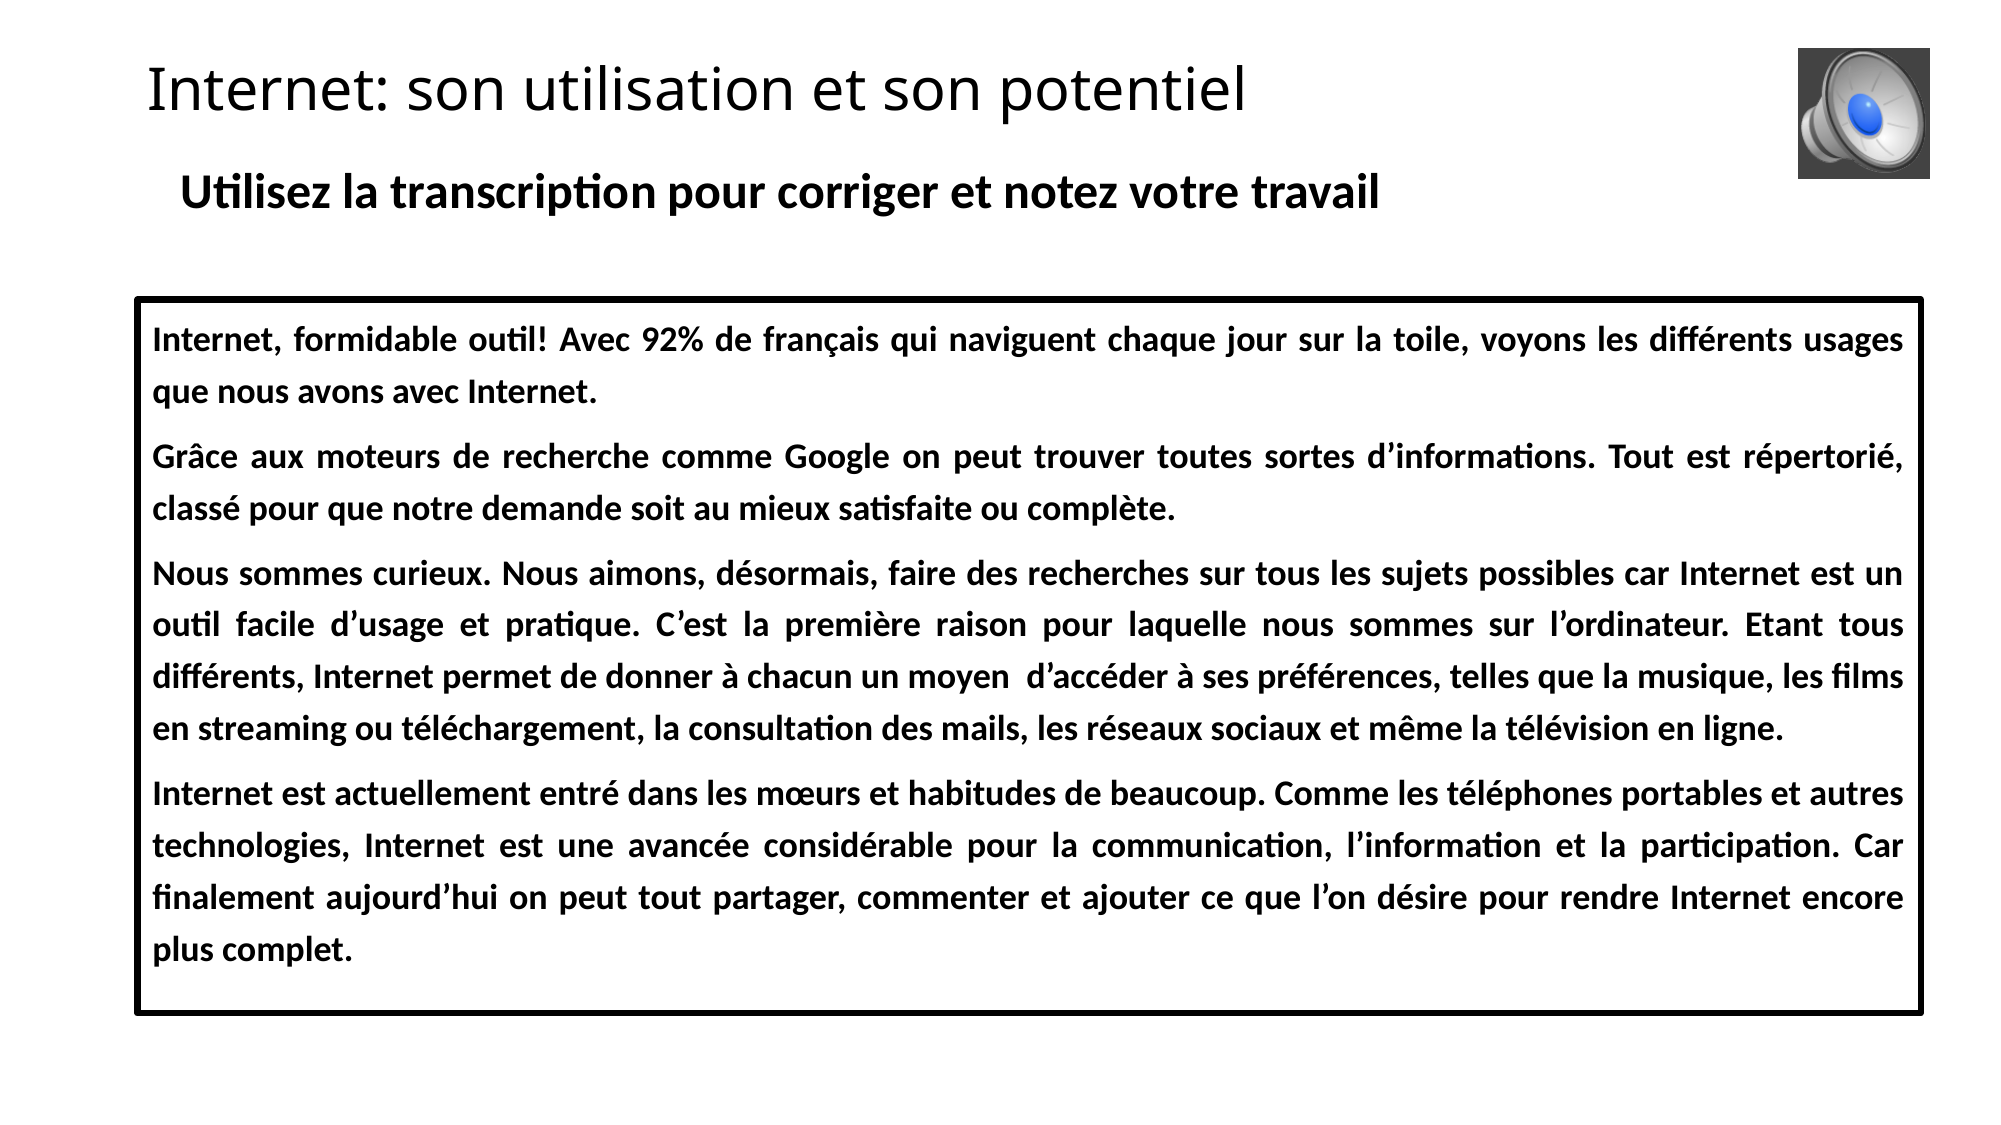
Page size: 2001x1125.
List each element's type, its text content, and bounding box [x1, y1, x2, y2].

picture [1797, 46, 1931, 181]
title Internet: son utilisation et son potentiel [132, 32, 1462, 151]
list Internet, formidable outil! Avec 92% de français qui naviguent chaque jour sur la toile, voyons les différents usages que nous avons avec Internet. Grâce aux moteurs de recherche comme Google on peut trouver toutes sortes d’informations. Tout est répertorié, classé pour que notre demande soit au mieux satisfaite ou complète. Nous sommes curieux. Nous aimons, désormais, faire des recherches sur tous les sujets possibles car Internet est un outil facile d’usage et pratique. C’est la première raison pour laquelle nous sommes sur l’ordinateur. Etant tous différents, Internet permet de donner à chacun un moyen d’accéder à ses préférences, telles que la musique, les films en streaming ou téléchargement, la consultation des mails, les réseaux sociaux et même la télévision en ligne. Internet est actuellement entré dans les mœurs et habitudes de beaucoup. Comme les téléphones portables et autres technologies, Internet est une avancée considérable pour la communication, l’information et la participation. Car finalement aujourd’hui on peut tout partager, commenter et ajouter ce que l’on désire pour rendre Internet encore plus complet. [137, 299, 1921, 1014]
text_box Utilisez la transcription pour corriger et notez votre travail [165, 150, 1397, 226]
